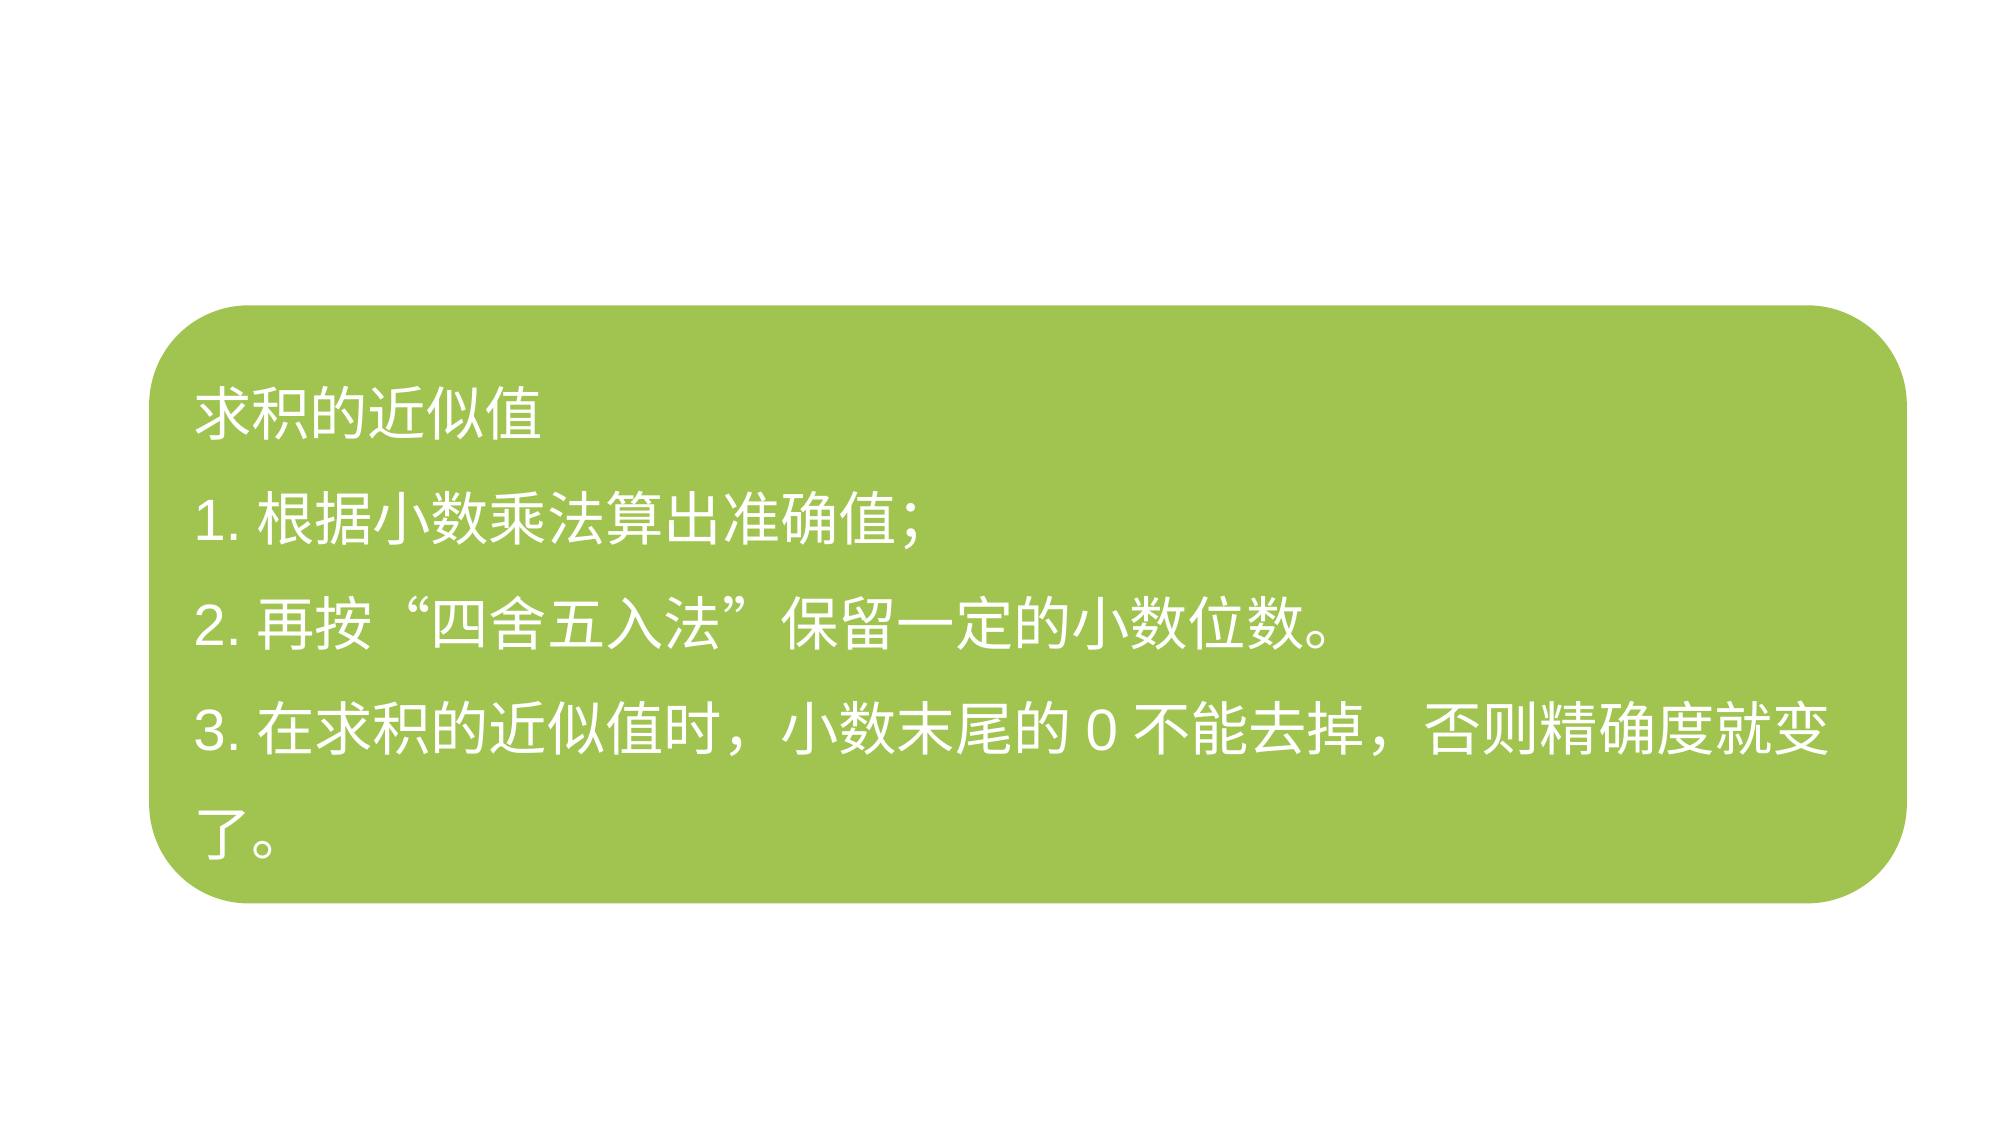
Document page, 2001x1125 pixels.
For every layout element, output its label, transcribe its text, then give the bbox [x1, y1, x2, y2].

text_box 求积的近似值 1.根据小数乘法算出准确值； 2.再按“四舍五入法”保留一定的小数位数。 3.在求积的近似值时，小数末尾的0不能去掉，否则精确度就变了。 [149, 305, 1907, 904]
